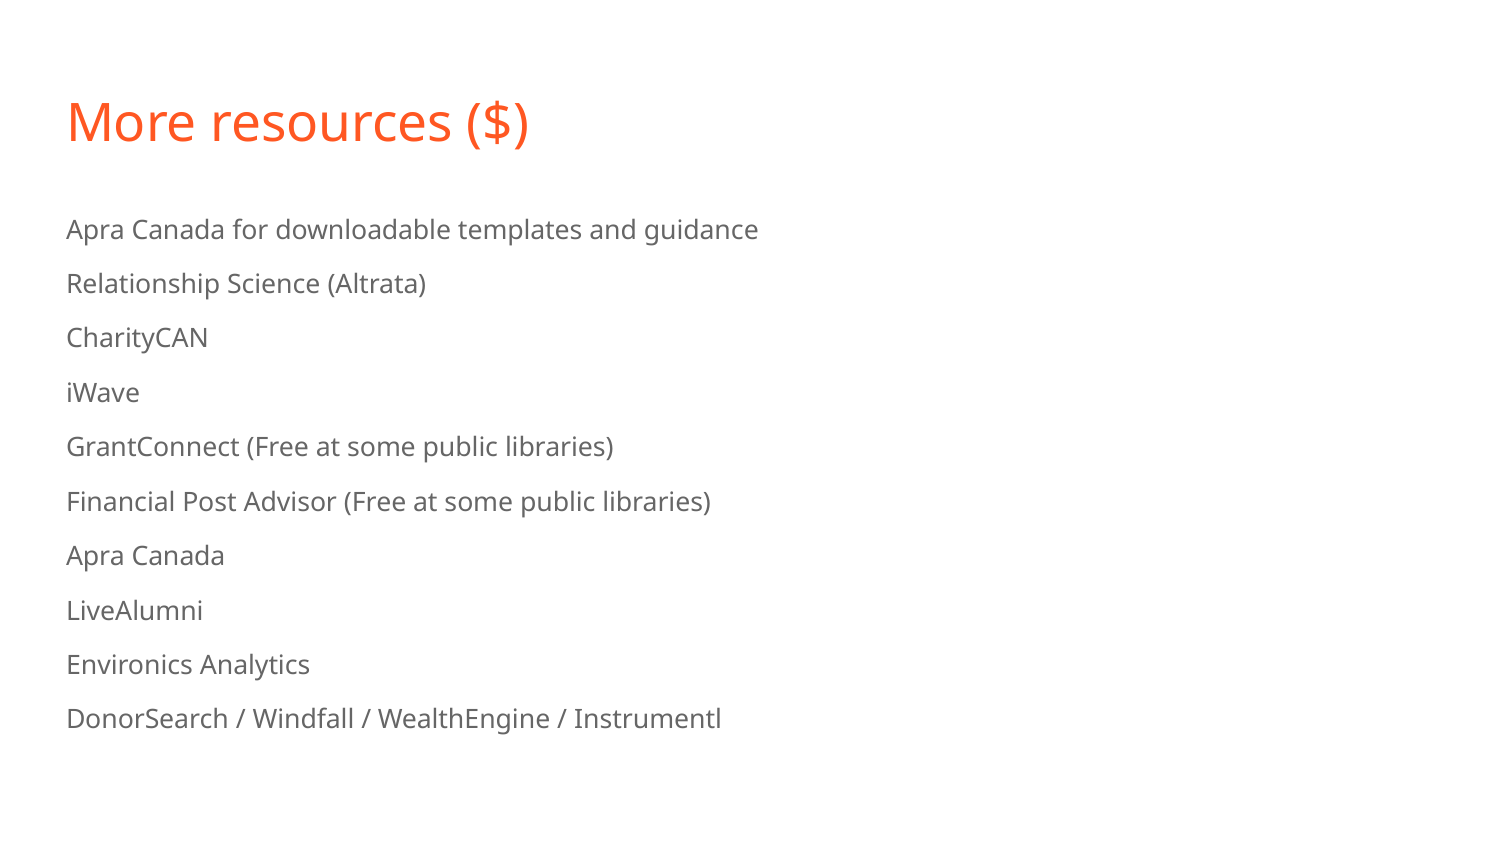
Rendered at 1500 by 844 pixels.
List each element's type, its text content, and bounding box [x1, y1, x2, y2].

title More resources ($) [51, 72, 1449, 167]
list Apra Canada for downloadable templates and guidance Relationship Science (Altrata) CharityCAN iWave GrantConnect (Free at some public libraries) Financial Post Advisor (Free at some public libraries) Apra Canada LiveAlumni Environics Analytics DonorSearch / Windfall / WealthEngine / Instrumentl [51, 192, 1449, 754]
